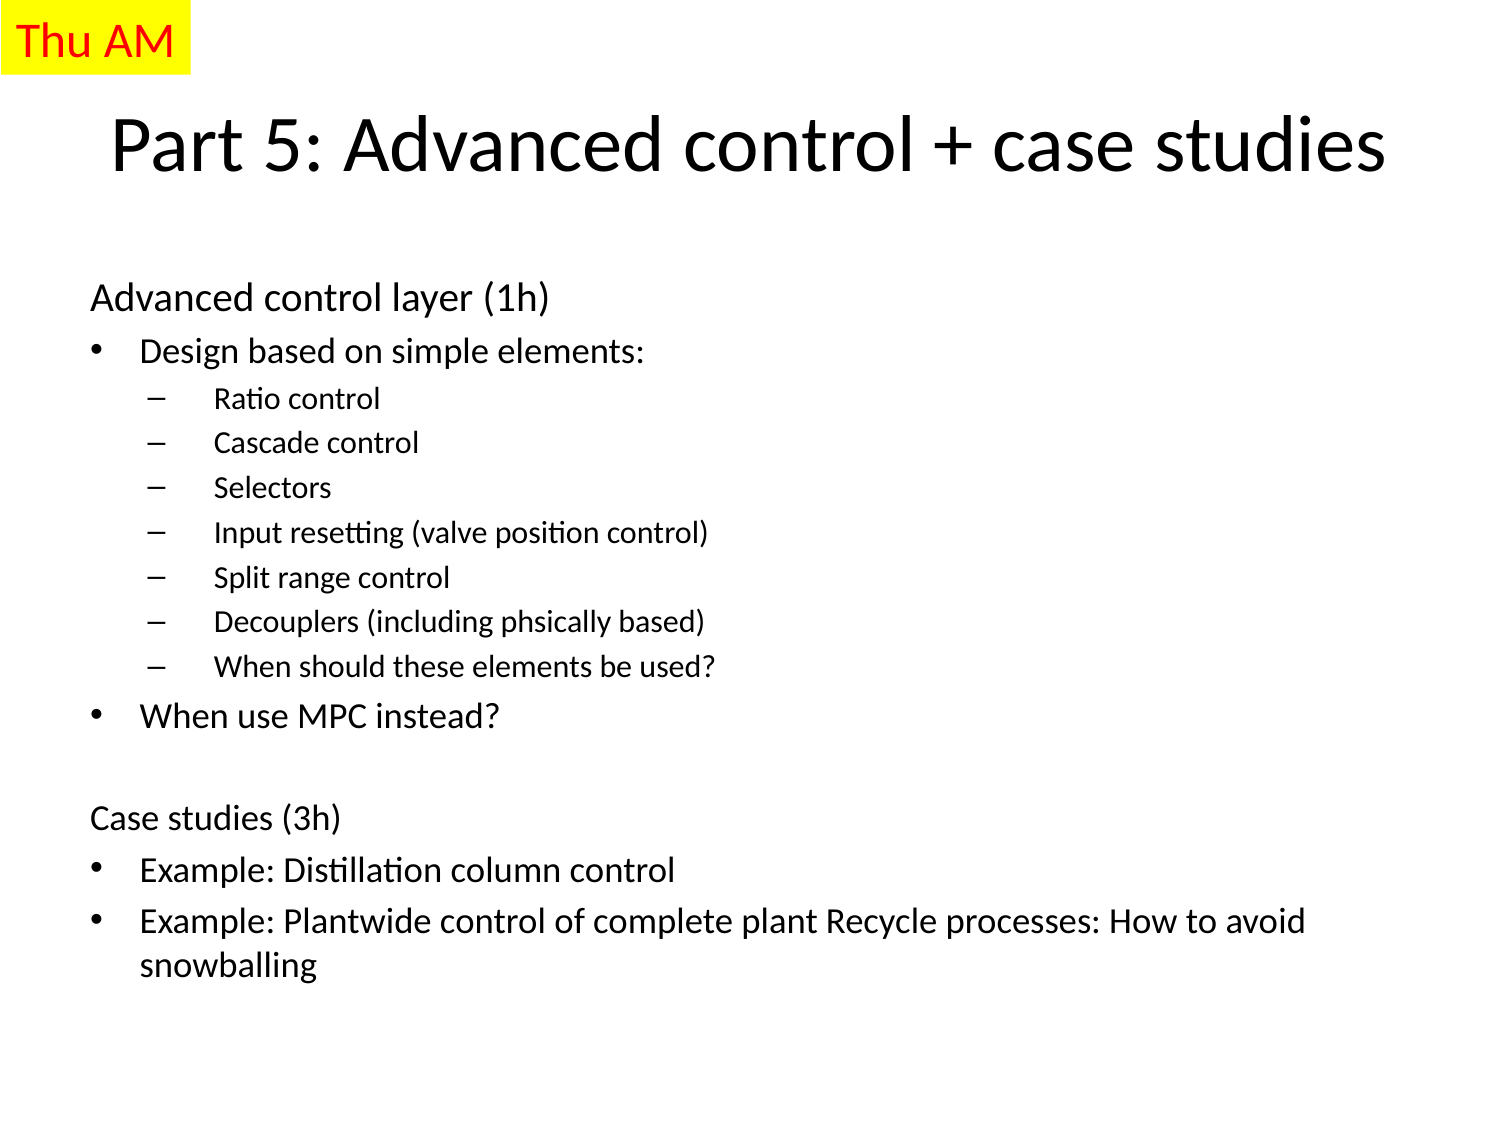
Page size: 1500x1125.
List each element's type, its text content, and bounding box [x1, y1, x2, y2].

list Advanced control layer (1h) Design based on simple elements: Ratio control Cascade control Selectors Input resetting (valve position control) Split range control Decouplers (including phsically based) When should these elements be used? When use MPC instead? Case studies (3h) Example: Distillation column control Example: Plantwide control of complete plant Recycle processes: How to avoid snowballing [75, 262, 1425, 1005]
title Part 5: Advanced control + case studies [75, 45, 1425, 233]
text_box Thu AM [1, 0, 191, 75]
